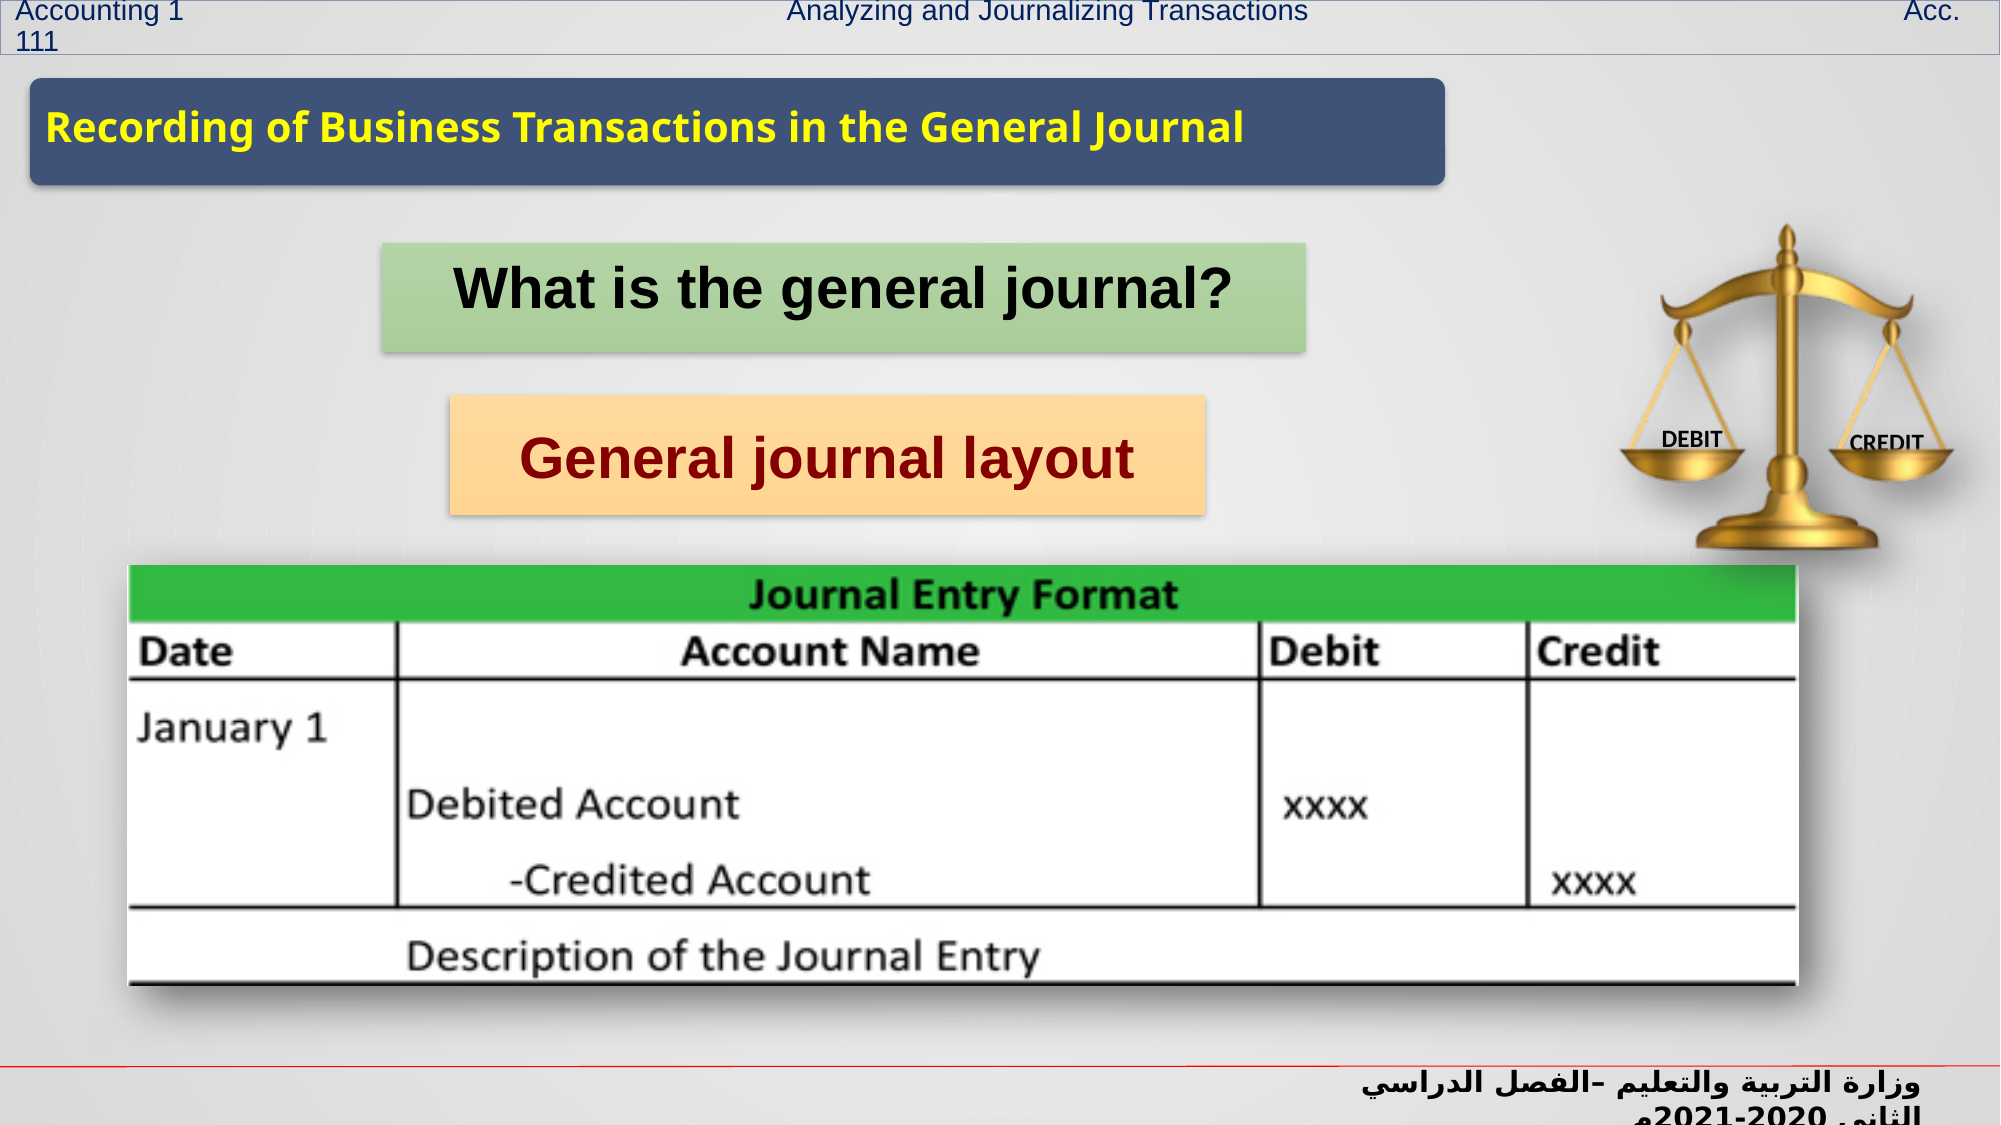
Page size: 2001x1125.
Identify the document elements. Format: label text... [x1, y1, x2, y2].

picture [1612, 205, 1974, 559]
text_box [29, 78, 1445, 186]
list What is the general journal? [382, 243, 1306, 352]
text_box Accounting 1 Analyzing and Journalizing Transactions Acc. 111 [0, 0, 2000, 55]
picture [127, 565, 1799, 986]
text_box General journal layout [450, 395, 1205, 515]
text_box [0, 1065, 2000, 1125]
